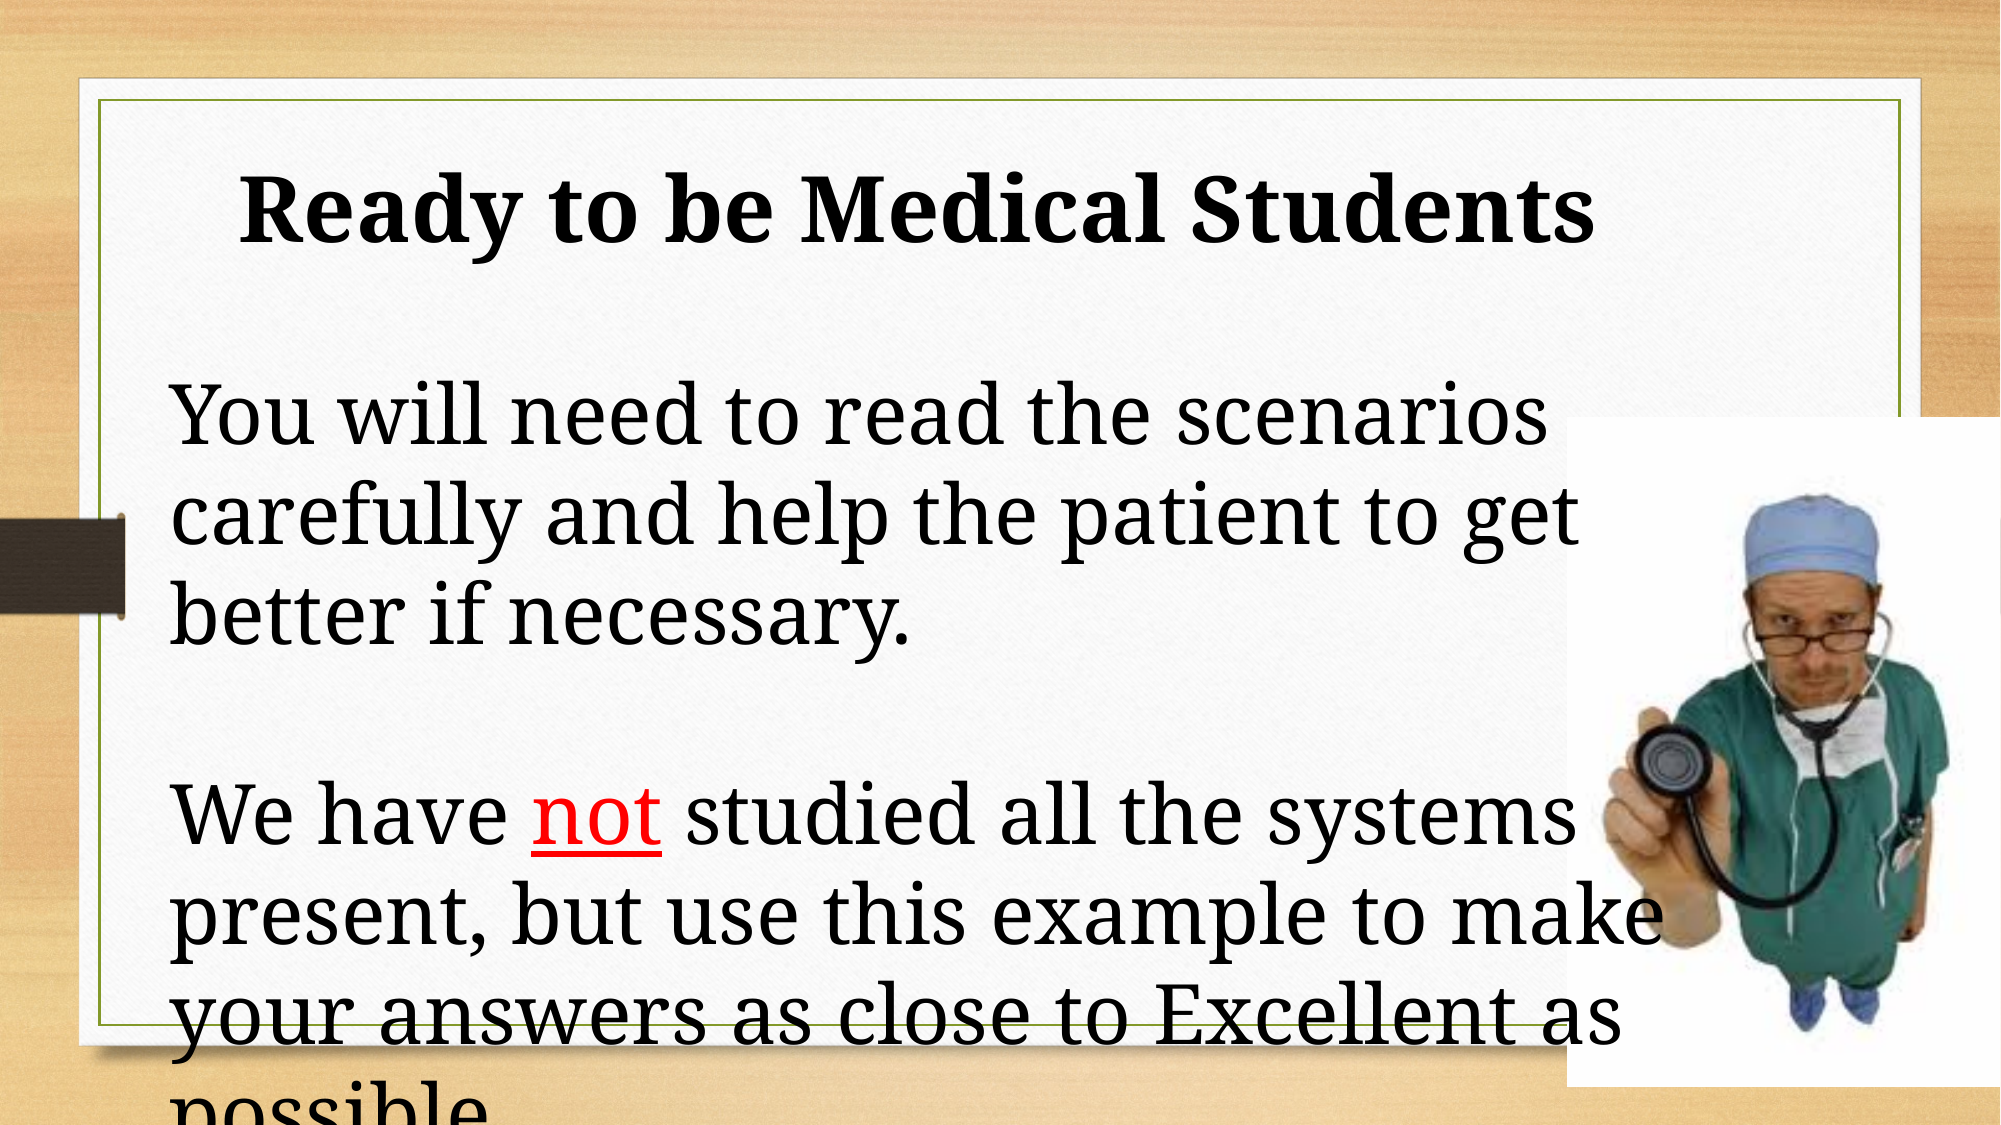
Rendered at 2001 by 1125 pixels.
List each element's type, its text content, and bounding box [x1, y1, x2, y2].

text_box Ready to be Medical Students You will need to read the scenarios carefully and help the patient to get better if necessary. We have not studied all the systems present, but use this example to make your answers as close to Excellent as possible. [154, 143, 1708, 1125]
picture [0, 0, 2001, 1125]
